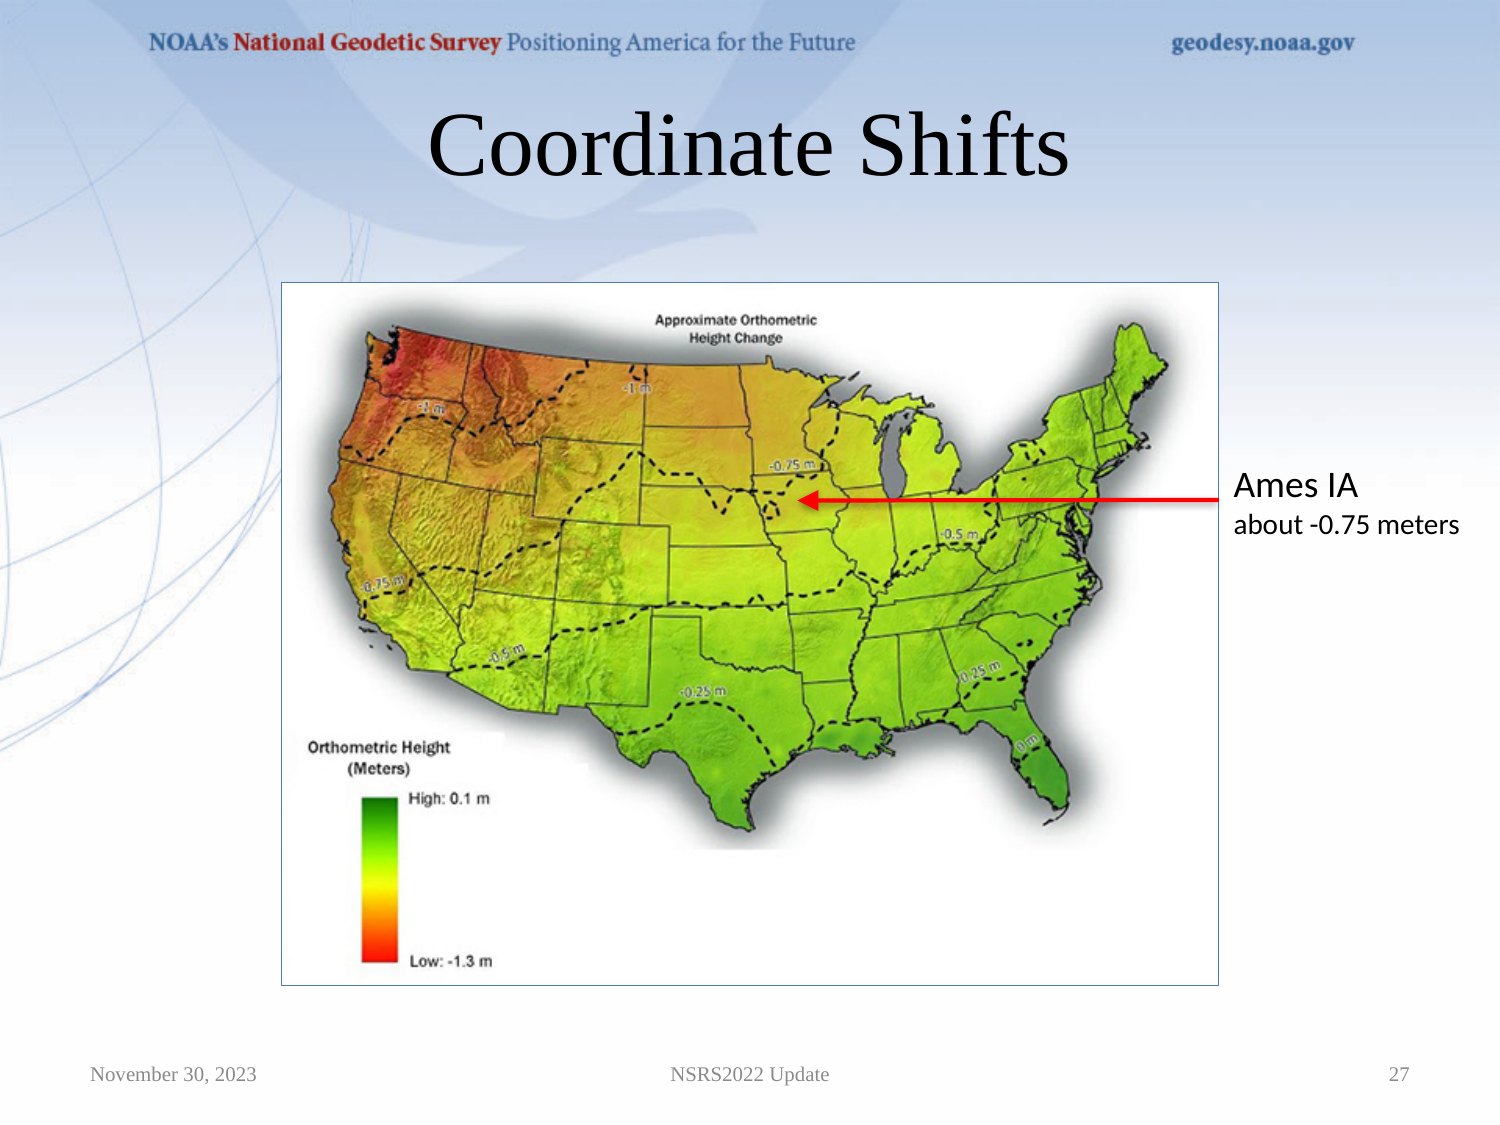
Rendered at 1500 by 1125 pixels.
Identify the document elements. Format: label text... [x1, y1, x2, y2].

text_box Ames IA about -0.75 meters [1223, 452, 1480, 548]
footer NSRS2022 Update [512, 1042, 988, 1103]
title Coordinate Shifts [75, 45, 1425, 233]
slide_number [75, 1042, 425, 1103]
slide_number 27 [1074, 1042, 1425, 1103]
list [281, 281, 1219, 986]
picture [0, 0, 1500, 1125]
